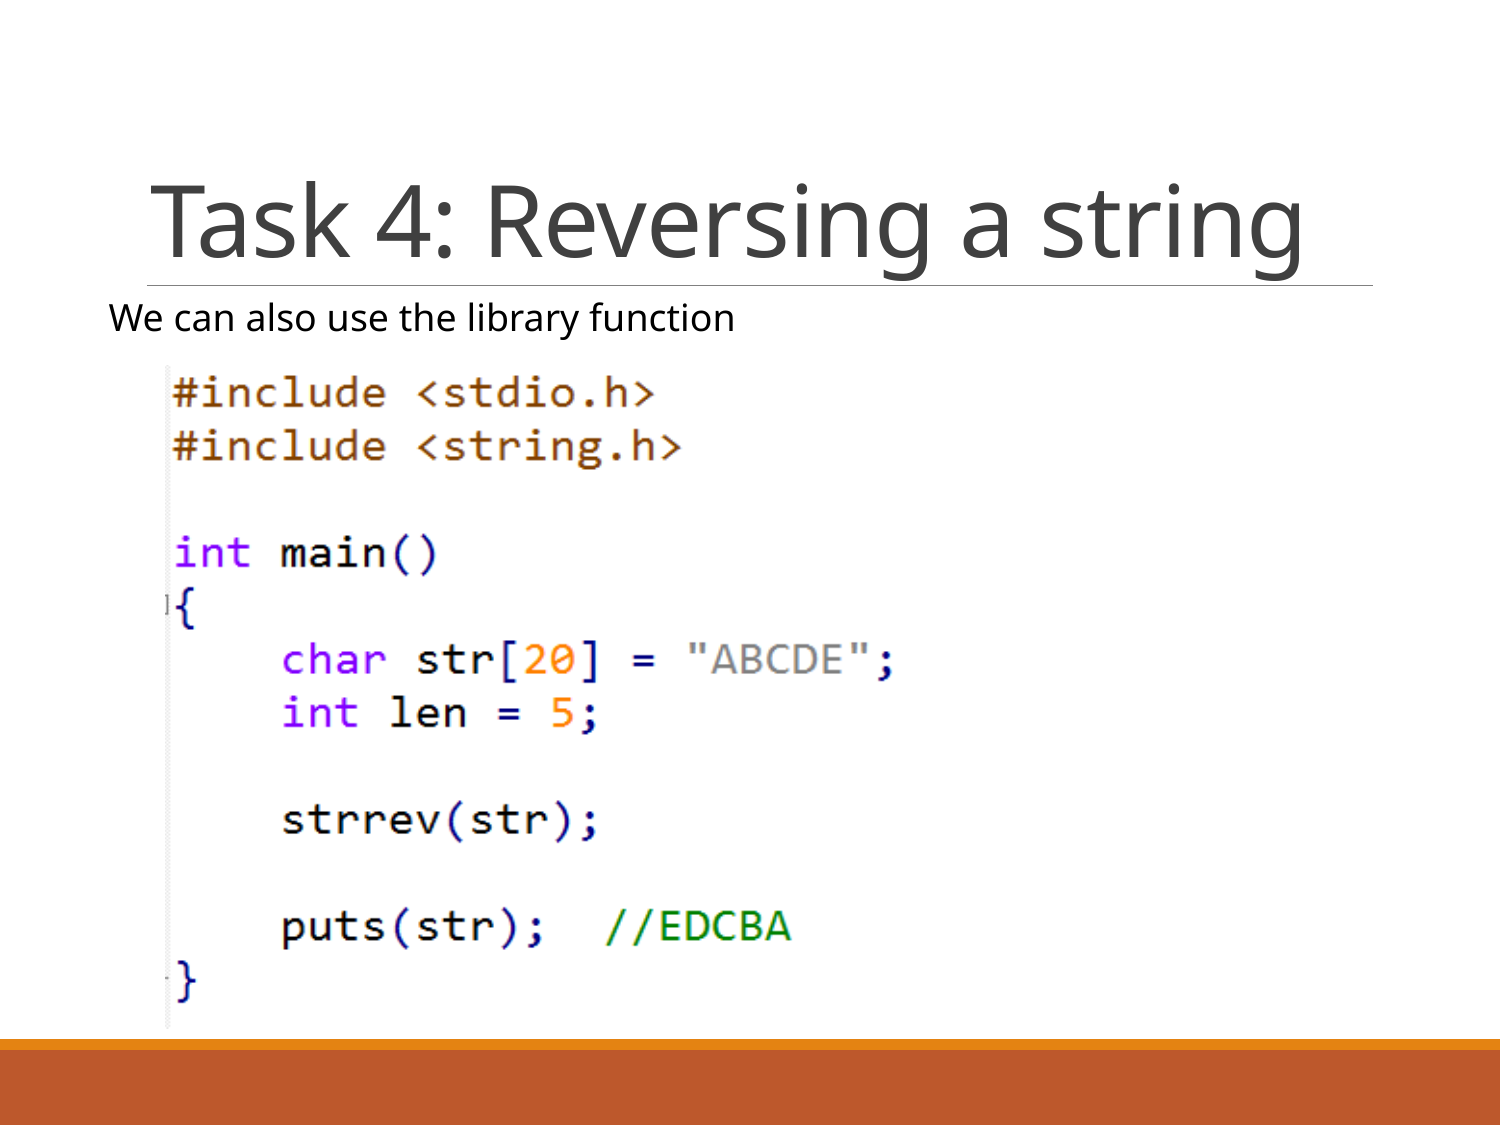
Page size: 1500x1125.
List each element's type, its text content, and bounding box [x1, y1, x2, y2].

text_box We can also use the library function [93, 286, 752, 347]
picture [164, 365, 1051, 1030]
title Task 4: Reversing a string [135, 47, 1373, 285]
